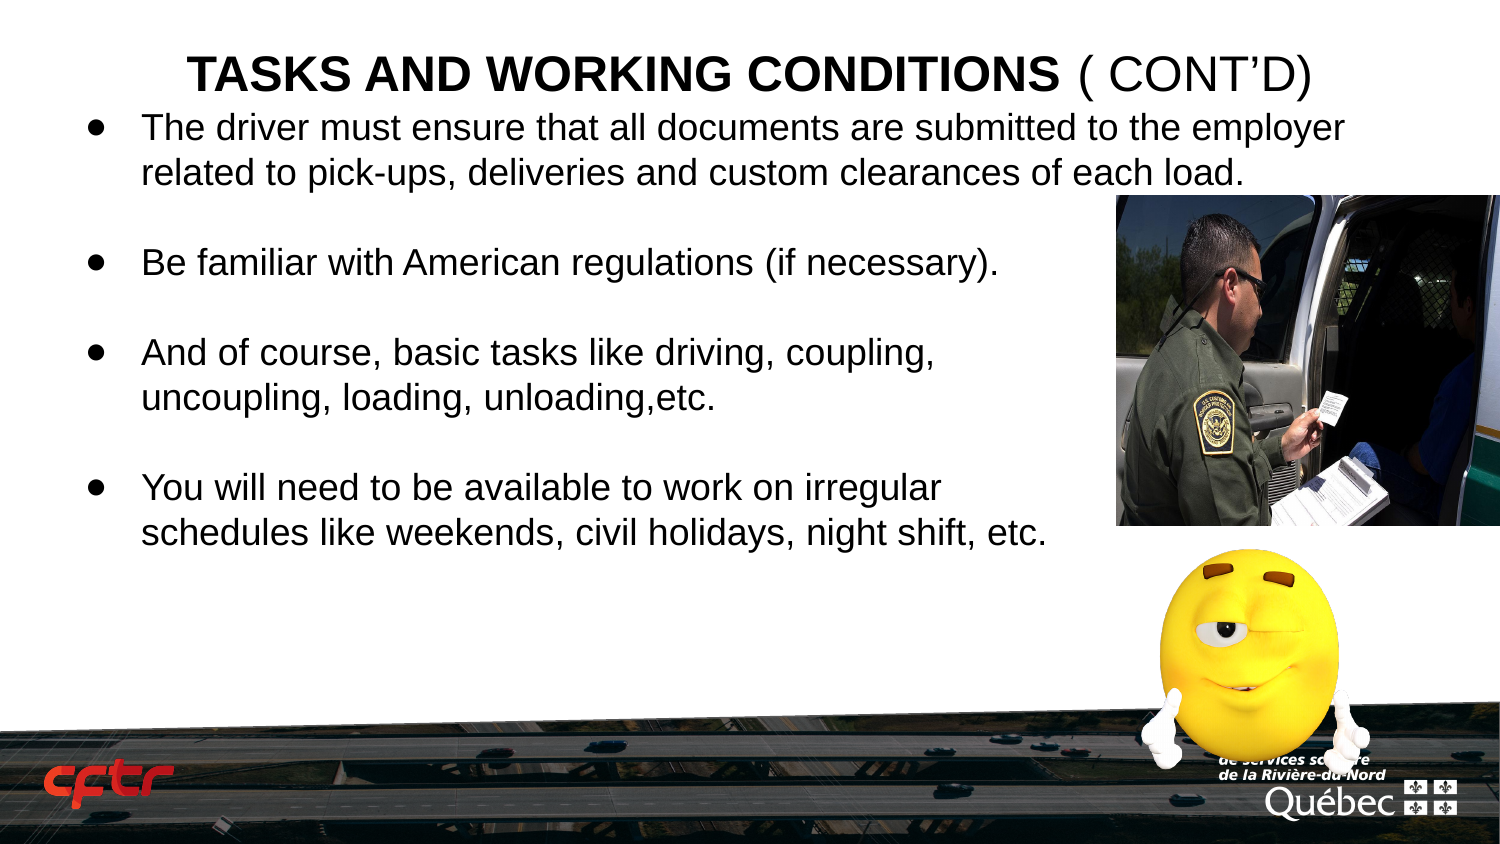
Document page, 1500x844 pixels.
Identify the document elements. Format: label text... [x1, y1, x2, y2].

picture [0, 195, 1500, 844]
title TASKS AND WORKING CONDITIONS ( CONT’D) The driver must ensure that all documents are submitted to the employer related to pick-ups, deliveries and custom clearances of each load. Be familiar with American regulations (if necessary). And of course, basic tasks like driving, coupling, uncoupling, loading, unloading,etc. You will need to be available to work on irregular schedules like weekends, civil holidays, night shift, etc. [51, 18, 1449, 102]
